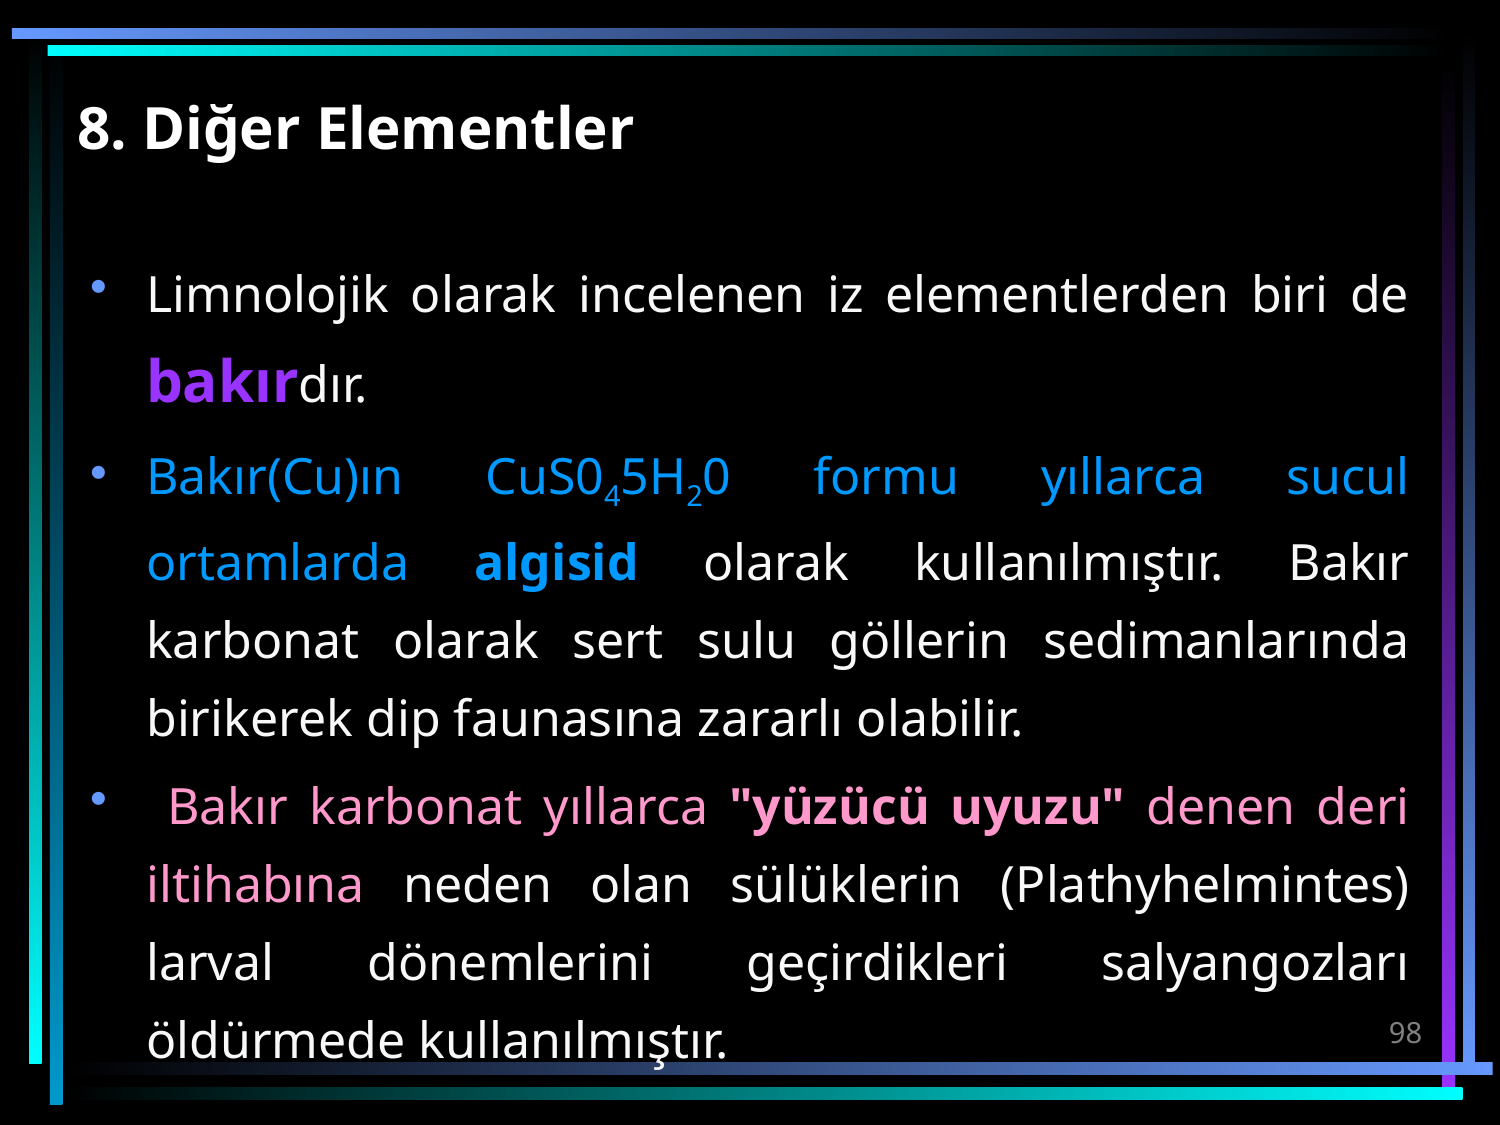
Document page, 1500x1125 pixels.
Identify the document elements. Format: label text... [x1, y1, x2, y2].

slide_number 98 [1124, 986, 1438, 1062]
list Limnolojik olarak incelenen iz elementlerden biri de bakırdır. Bakır(Cu)ın CuS045H20 formu yıllarca sucul ortamlarda algisid olarak kullanılmıştır. Bakır karbonat olarak sert sulu göllerin sedimanlarında birikerek dip faunasına zararlı olabilir. Bakır karbonat yıllarca "yüzücü uyuzu" denen deri iltihabına neden olan sülüklerin (Plathyhelmintes) larval dönemlerini geçirdikleri salyangozları öldürmede kullanılmıştır. [75, 237, 1425, 1000]
title 8. Diğer Elementler [62, 84, 1375, 167]
